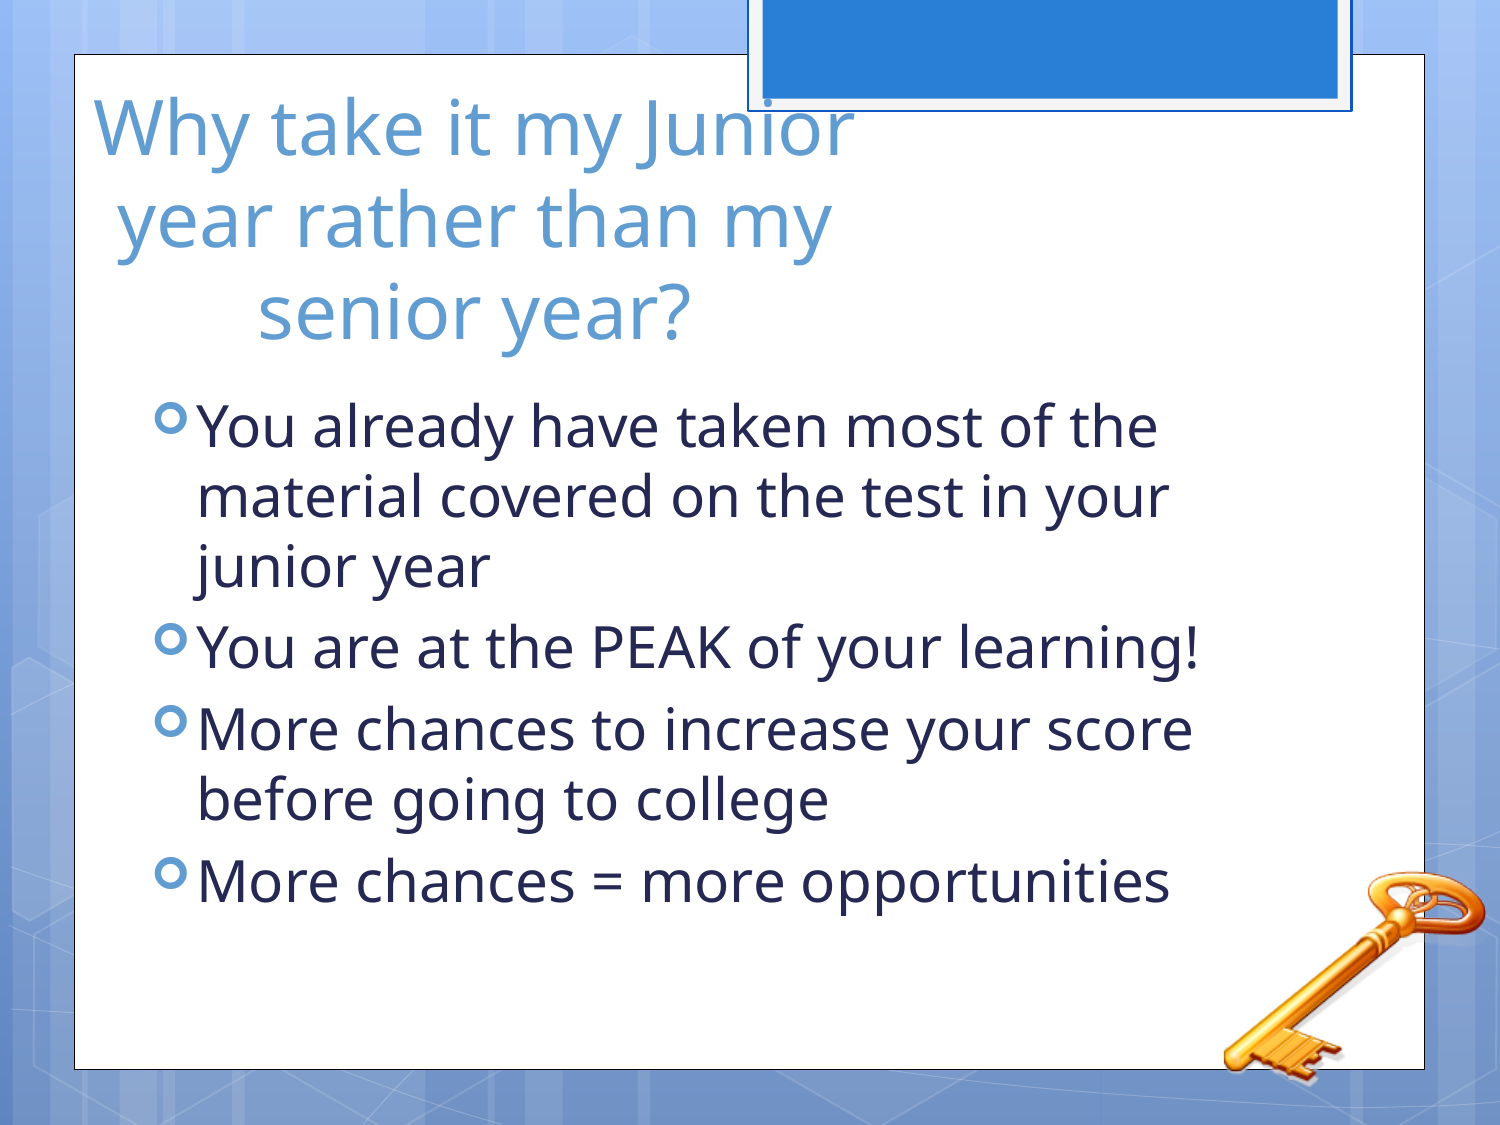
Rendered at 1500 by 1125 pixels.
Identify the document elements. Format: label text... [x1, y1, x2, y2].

picture [1213, 837, 1496, 1120]
title Why take it my Junior year rather than my senior year? [75, 50, 875, 363]
list You already have taken most of the material covered on the test in your junior year You are at the PEAK of your learning! More chances to increase your score before going to college More chances = more opportunities [125, 381, 1350, 1038]
